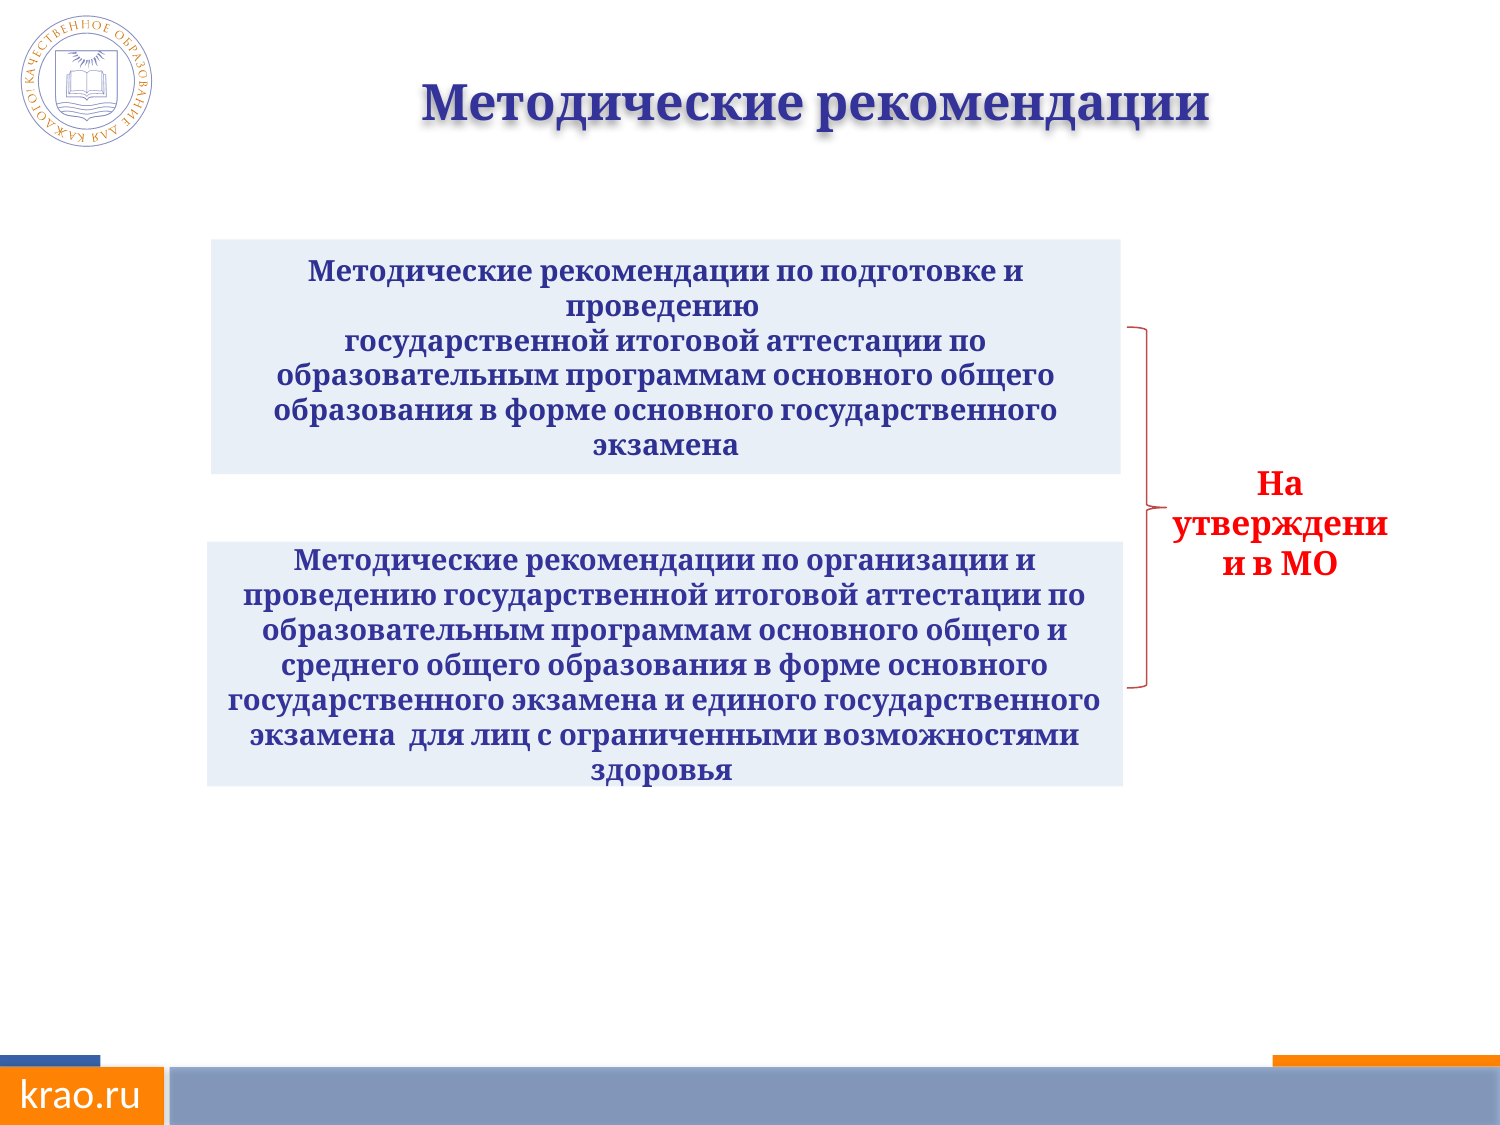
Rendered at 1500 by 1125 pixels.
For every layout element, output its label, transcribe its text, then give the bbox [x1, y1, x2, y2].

text_box На утверждении в МО [1152, 450, 1409, 594]
picture [16, 3, 162, 151]
text_box Методические рекомендации по организации и проведению государственной итоговой аттестации по образовательным программам основного общего и среднего общего образования в форме основного государственного экзамена и единого государственного экзамена для лиц с ограниченными возможностями здоровья [207, 541, 1123, 787]
text_box [1126, 326, 1168, 689]
text_box Методические рекомендации [406, 63, 1471, 138]
text_box Методические рекомендации по подготовке и проведению государственной итоговой аттестации по образовательным программам основного общего образования в форме основного государственного экзамена [211, 239, 1121, 475]
